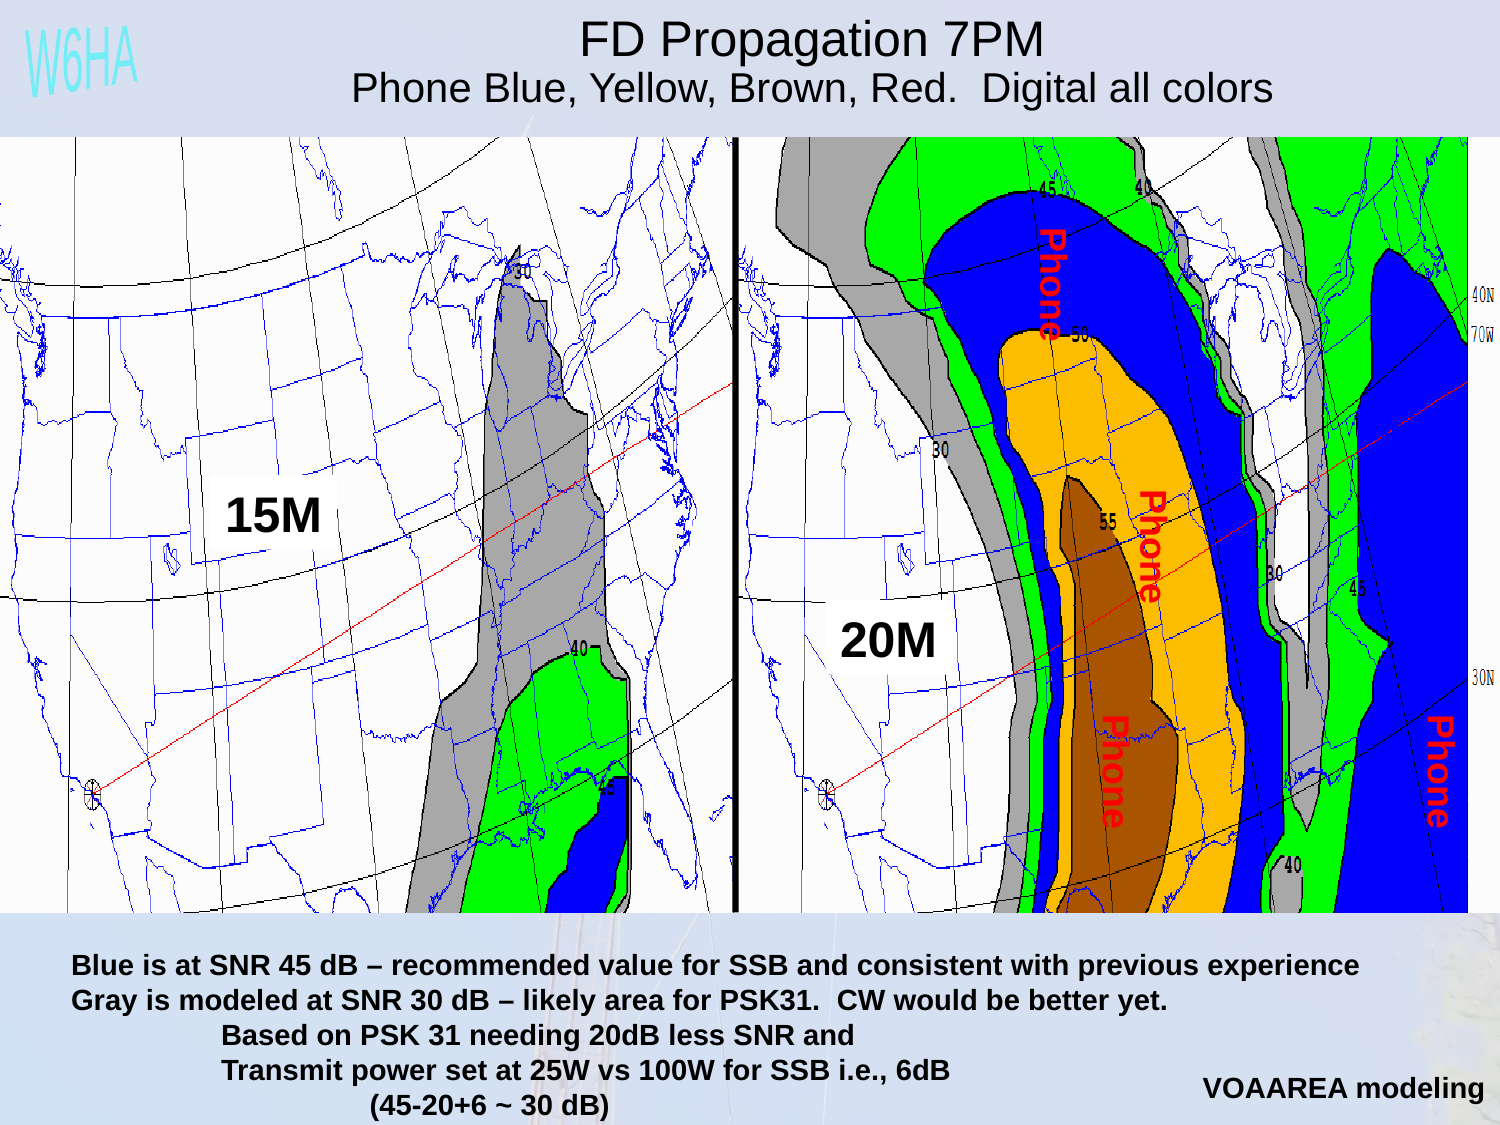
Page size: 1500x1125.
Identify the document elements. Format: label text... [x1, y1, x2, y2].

text_box Blue is at SNR 45 dB – recommended value for SSB and consistent with previous experience Gray is modeled at SNR 30 dB – likely area for PSK31. CW would be better yet. Based on PSK 31 needing 20dB less SNR and Transmit power set at 25W vs 100W for SSB i.e., 6dB (45-20+6 ~ 30 dB) [56, 939, 1377, 1125]
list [0, 137, 733, 913]
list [733, 137, 1500, 913]
title FD Propagation 7PM Phone Blue, Yellow, Brown, Red. Digital all colors [137, 12, 1488, 113]
text_box VOAAREA modeling [1187, 1062, 1500, 1113]
